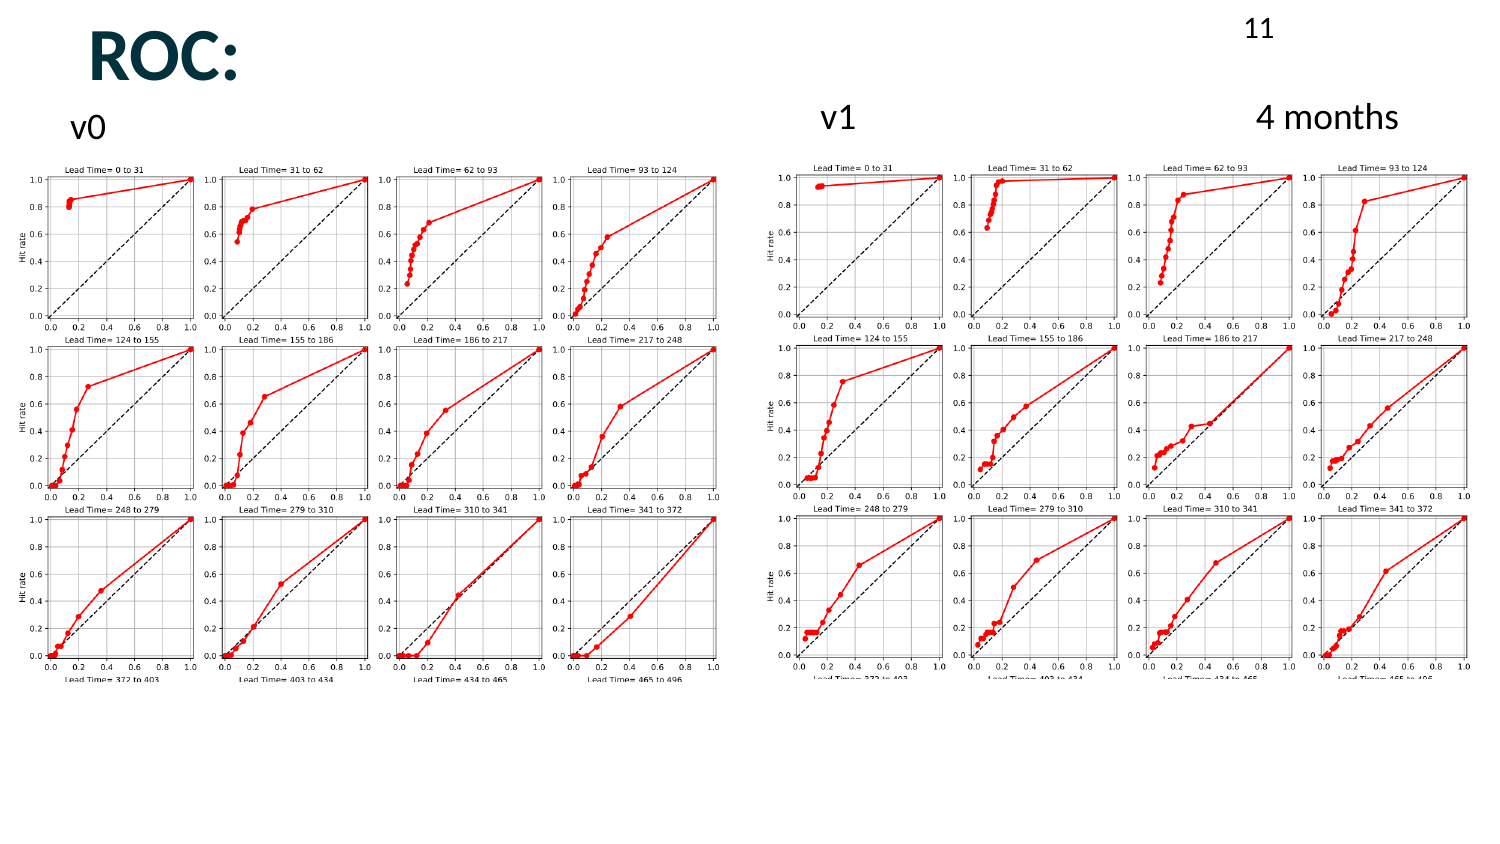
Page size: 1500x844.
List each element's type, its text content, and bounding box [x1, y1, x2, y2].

title ROC: [88, 5, 1273, 115]
text_box 11 [1228, 0, 1390, 53]
text_box v1 [805, 84, 872, 145]
text_box v0 [55, 94, 122, 153]
picture [760, 161, 1483, 679]
picture [5, 154, 728, 682]
text_box 4 months 6 months 9 months [1240, 84, 1415, 160]
